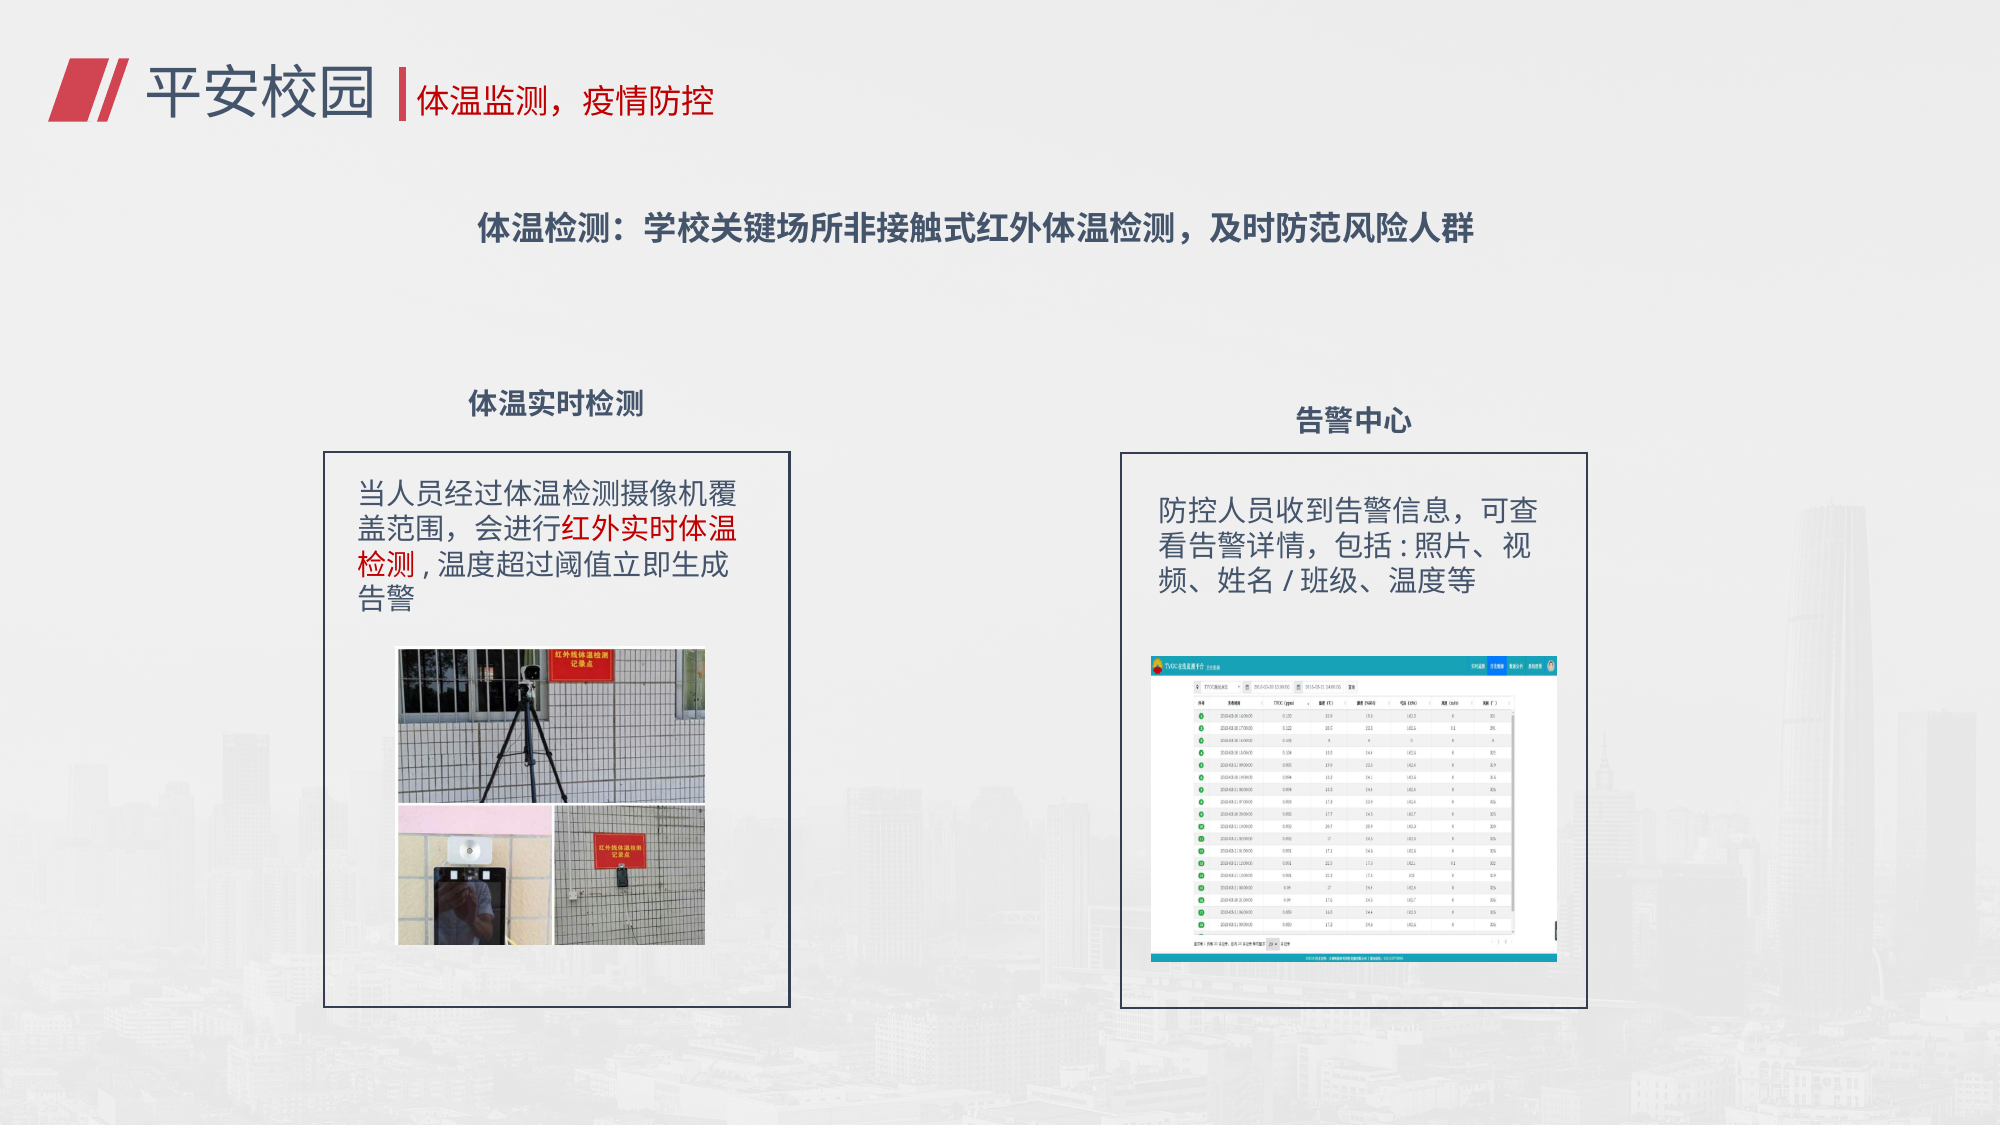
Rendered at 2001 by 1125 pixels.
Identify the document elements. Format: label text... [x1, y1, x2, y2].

title 平安校园 体温监测，疫情防控 [129, 47, 747, 133]
text_box 体温检测：学校关键场所非接触式红外体温检测，及时防范风险人群 [135, 179, 1817, 255]
picture [1151, 656, 1557, 962]
text_box 体温实时检测 [408, 378, 705, 428]
text_box 告警中心 [1206, 394, 1503, 445]
text_box 防控人员收到告警信息，可查看告警详情，包括:照片、视频、姓名/班级、温度等 [1144, 485, 1565, 605]
picture [395, 646, 705, 945]
text_box [398, 66, 407, 122]
text_box [323, 451, 791, 1008]
text_box [1120, 452, 1588, 1009]
